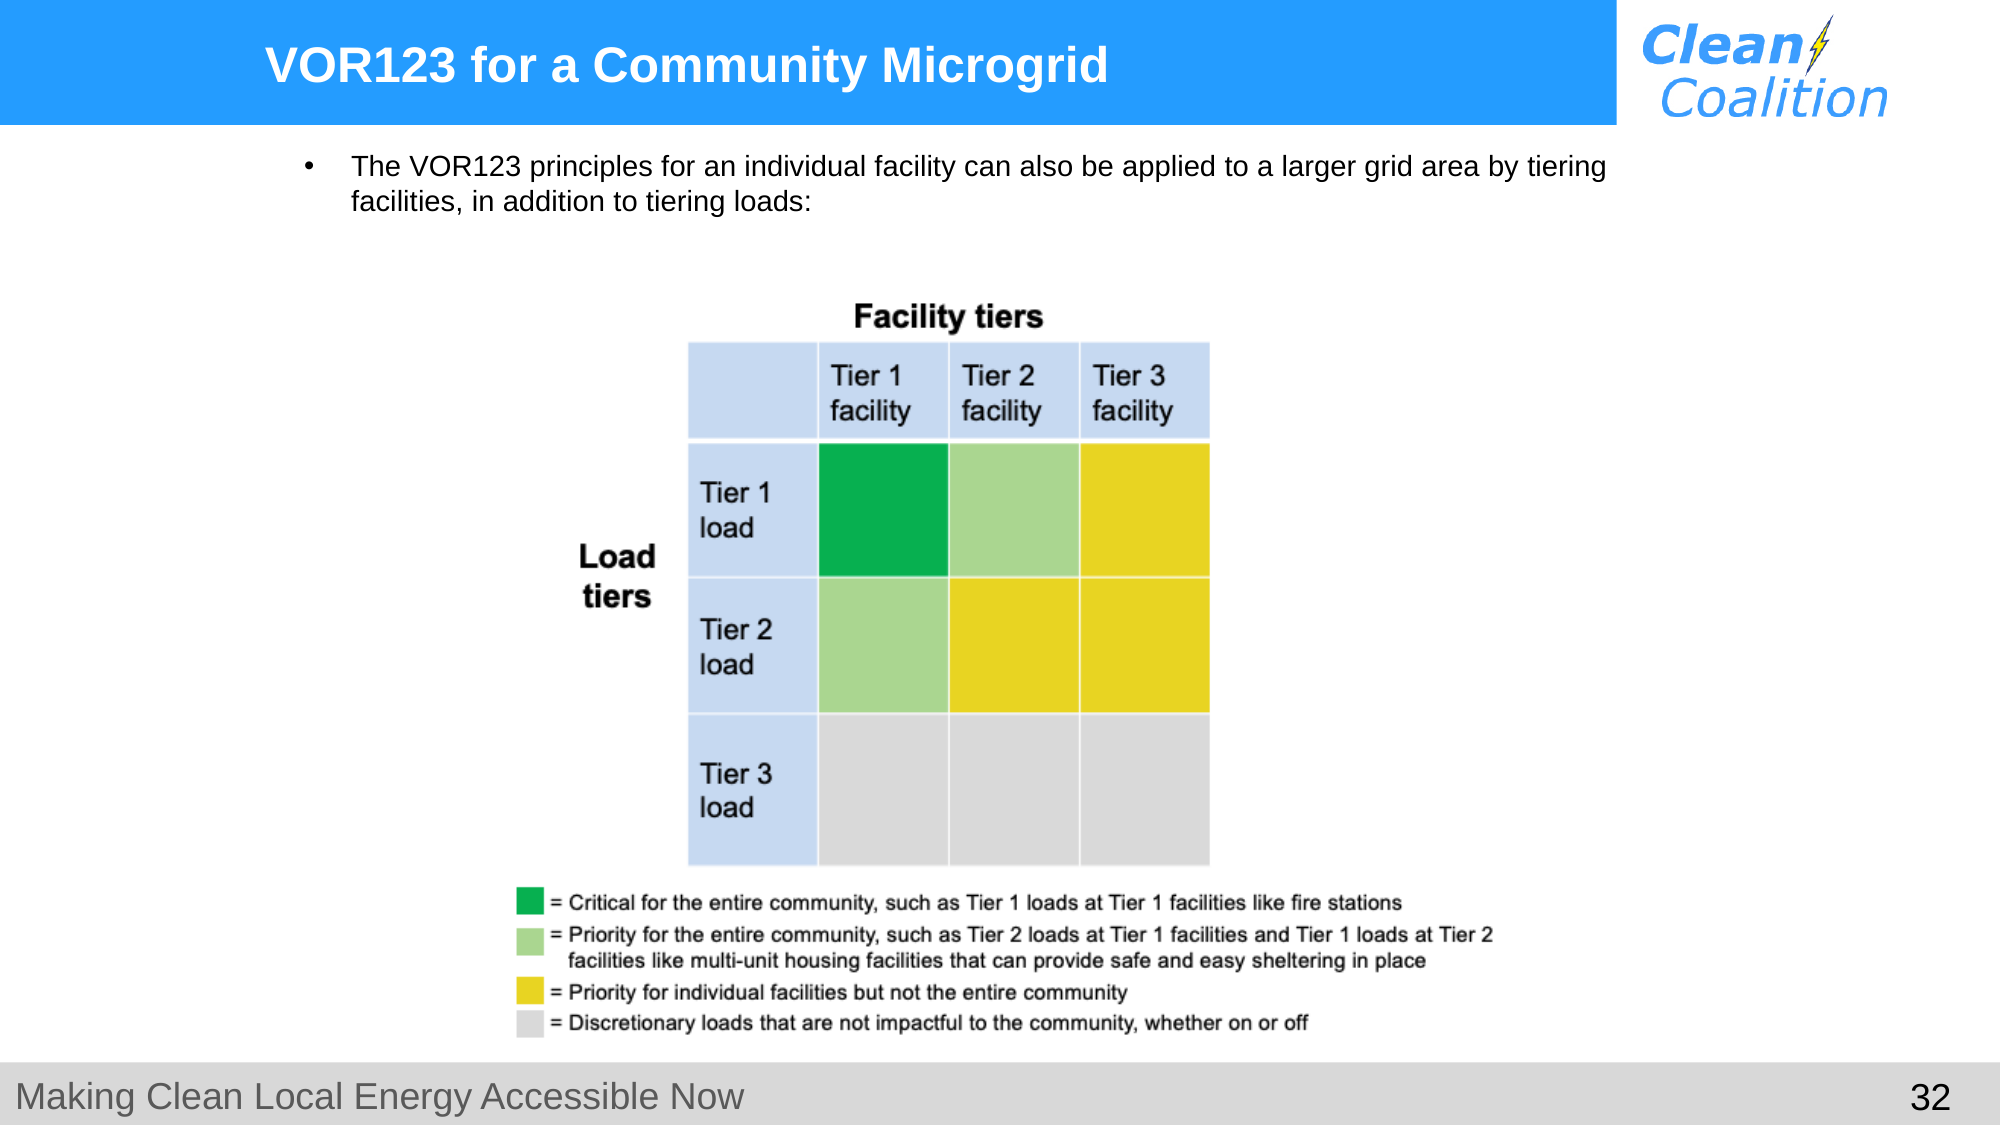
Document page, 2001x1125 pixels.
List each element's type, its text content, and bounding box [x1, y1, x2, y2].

picture [1643, 14, 1887, 117]
text_box The VOR123 principles for an individual facility can also be applied to a larger grid area by tiering facilities, in addition to tiering loads: [289, 140, 1680, 225]
picture [491, 290, 1511, 1047]
title VOR123 for a Community Microgrid [249, 0, 1478, 125]
